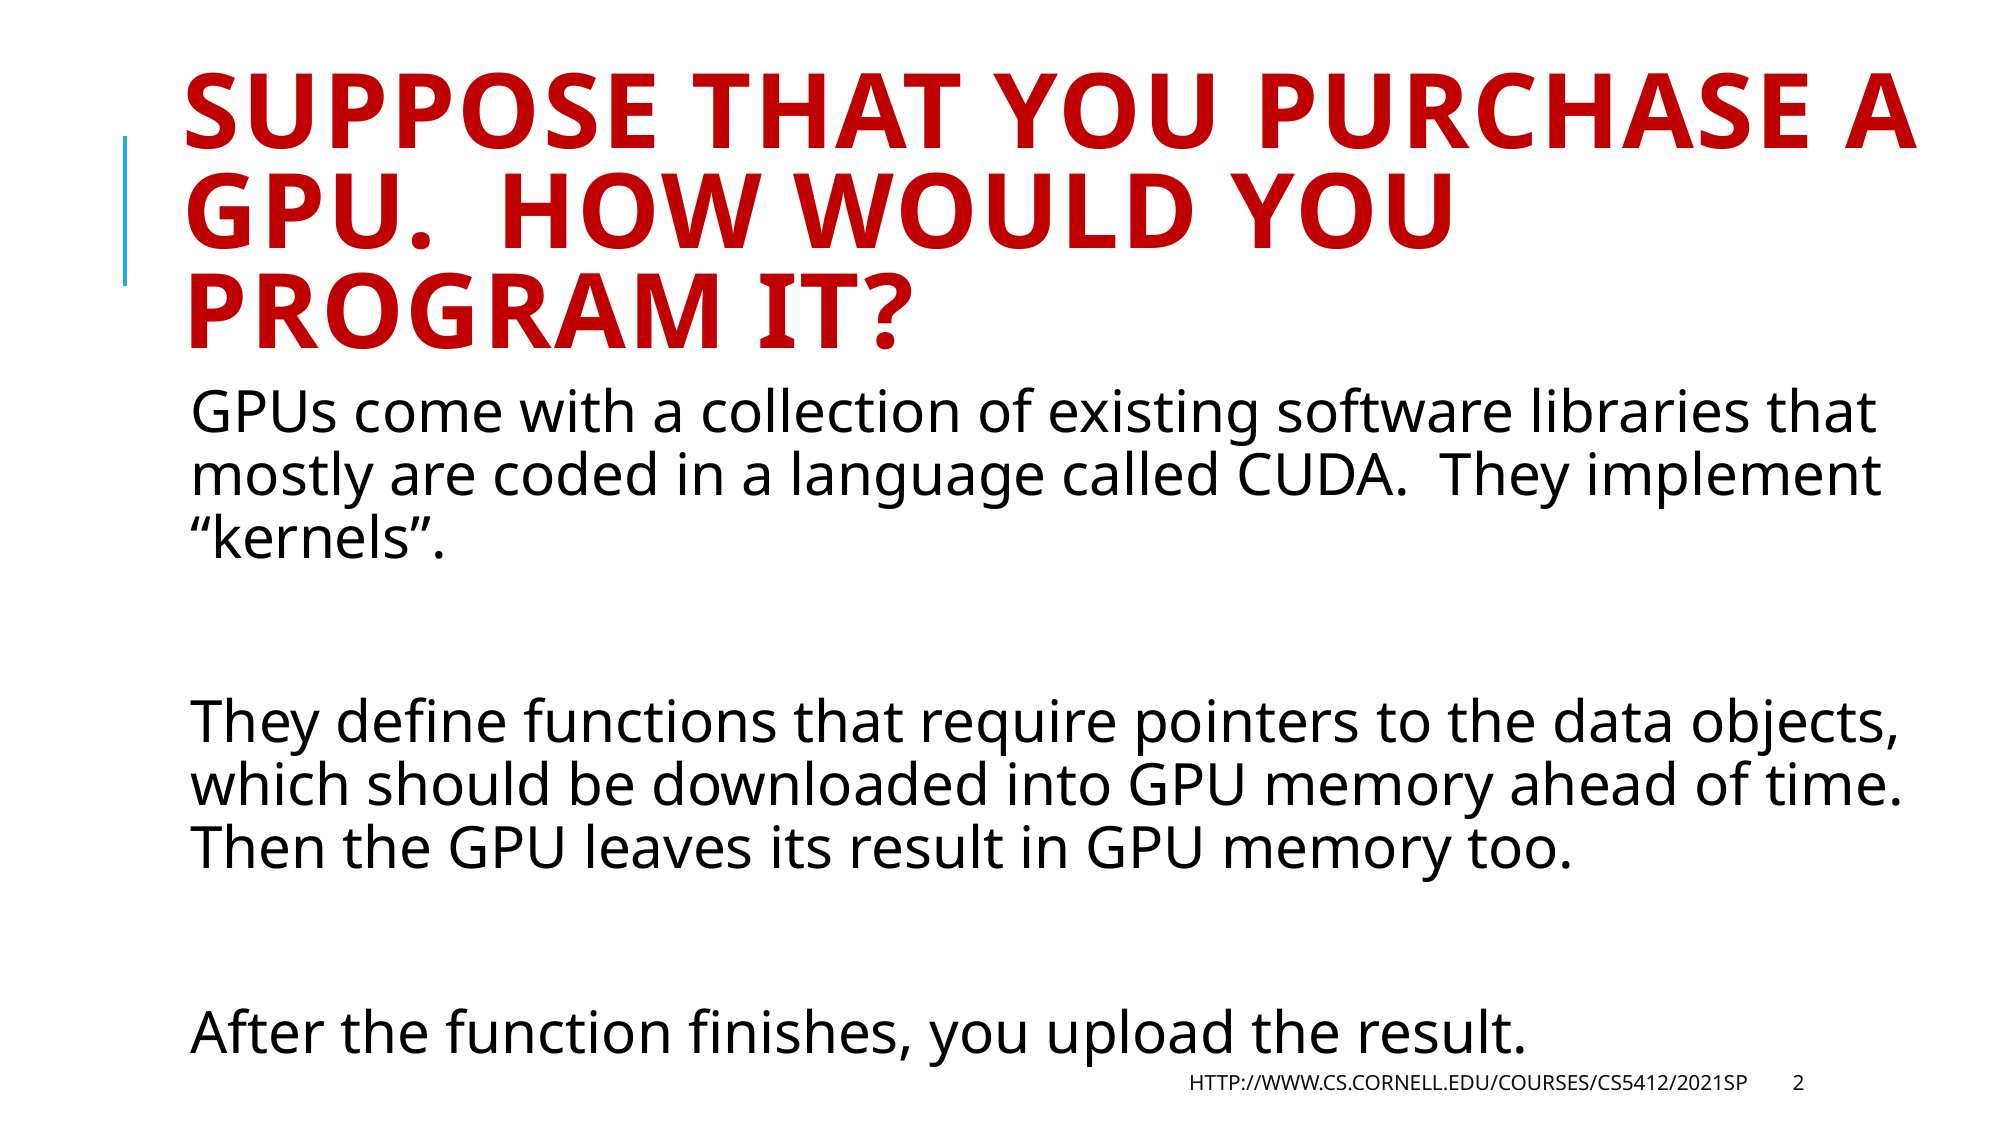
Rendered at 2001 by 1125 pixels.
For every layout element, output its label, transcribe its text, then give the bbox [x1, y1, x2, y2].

title Suppose that you purchase a GPU. How would you program it? [168, 96, 1938, 342]
slide_number 2 [1777, 1061, 1938, 1107]
list GPUs come with a collection of existing software libraries that mostly are coded in a language called CUDA. They implement “kernels”. They define functions that require pointers to the data objects, which should be downloaded into GPU memory ahead of time. Then the GPU leaves its result in GPU memory too. After the function finishes, you upload the result. [168, 375, 1938, 1035]
footer http://www.cs.cornell.edu/courses/cs5412/2021sp [794, 1061, 1763, 1107]
